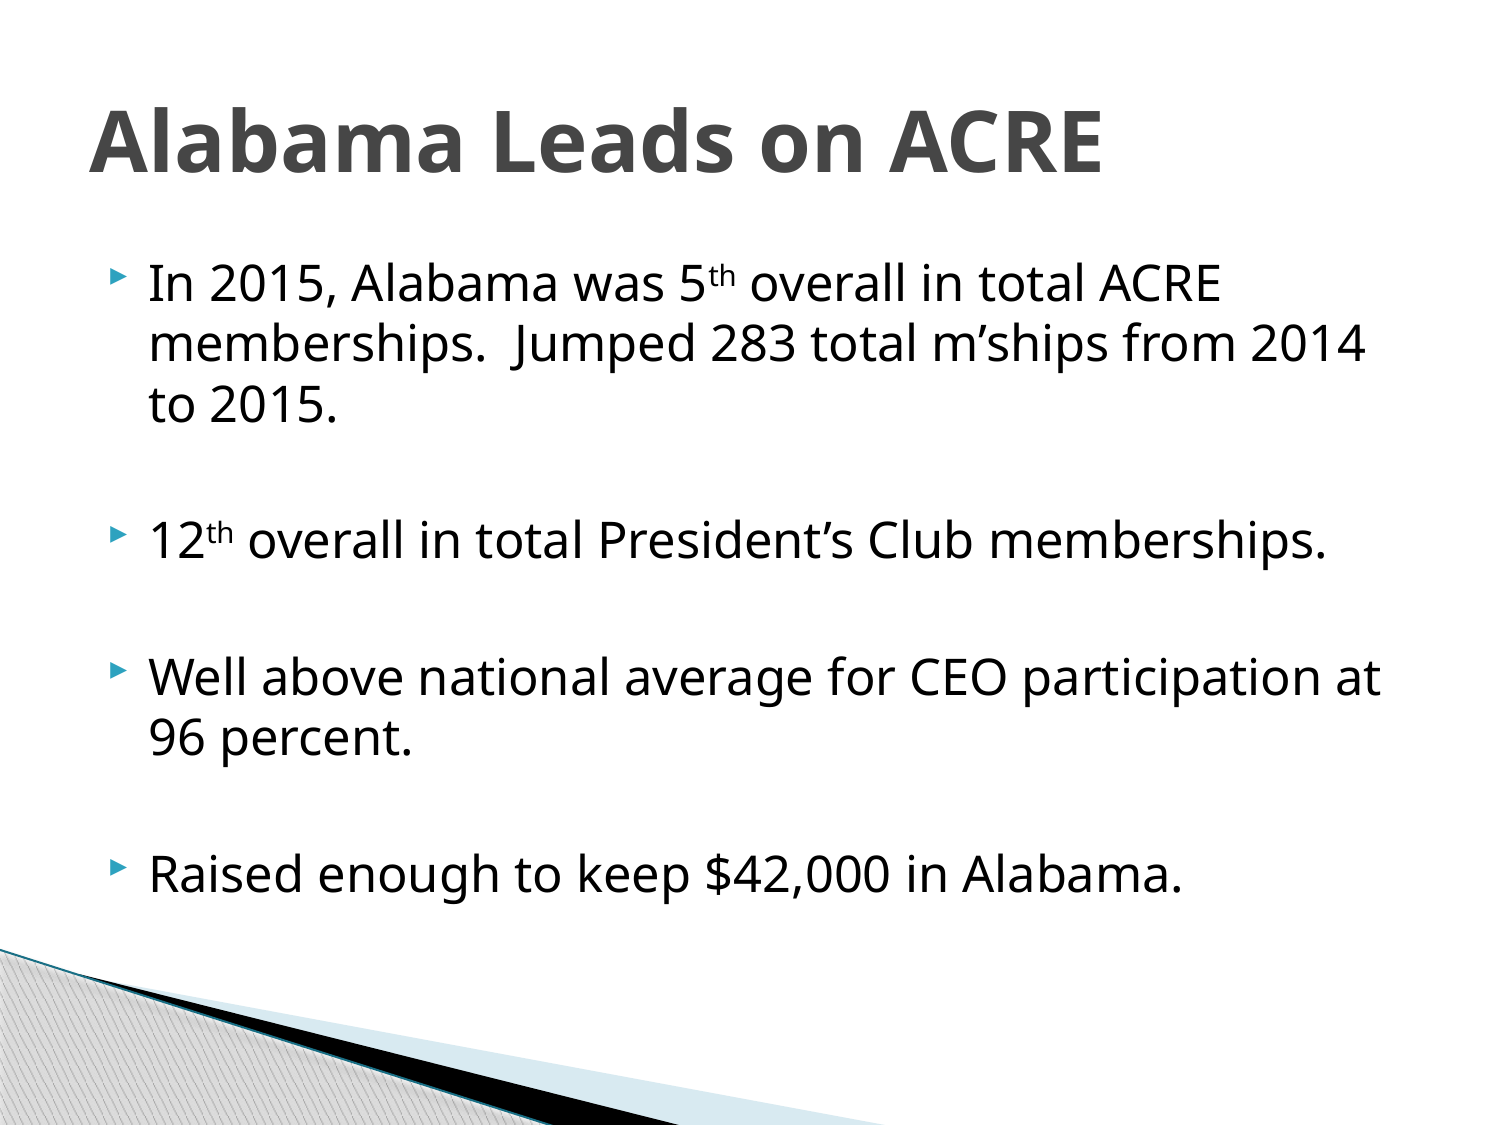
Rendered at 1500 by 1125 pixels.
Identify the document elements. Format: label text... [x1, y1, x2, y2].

title Alabama Leads on ACRE [75, 45, 1425, 233]
list In 2015, Alabama was 5th overall in total ACRE memberships. Jumped 283 total m’ships from 2014 to 2015. 12th overall in total President’s Club memberships. Well above national average for CEO participation at 96 percent. Raised enough to keep $42,000 in Alabama. [75, 243, 1425, 986]
